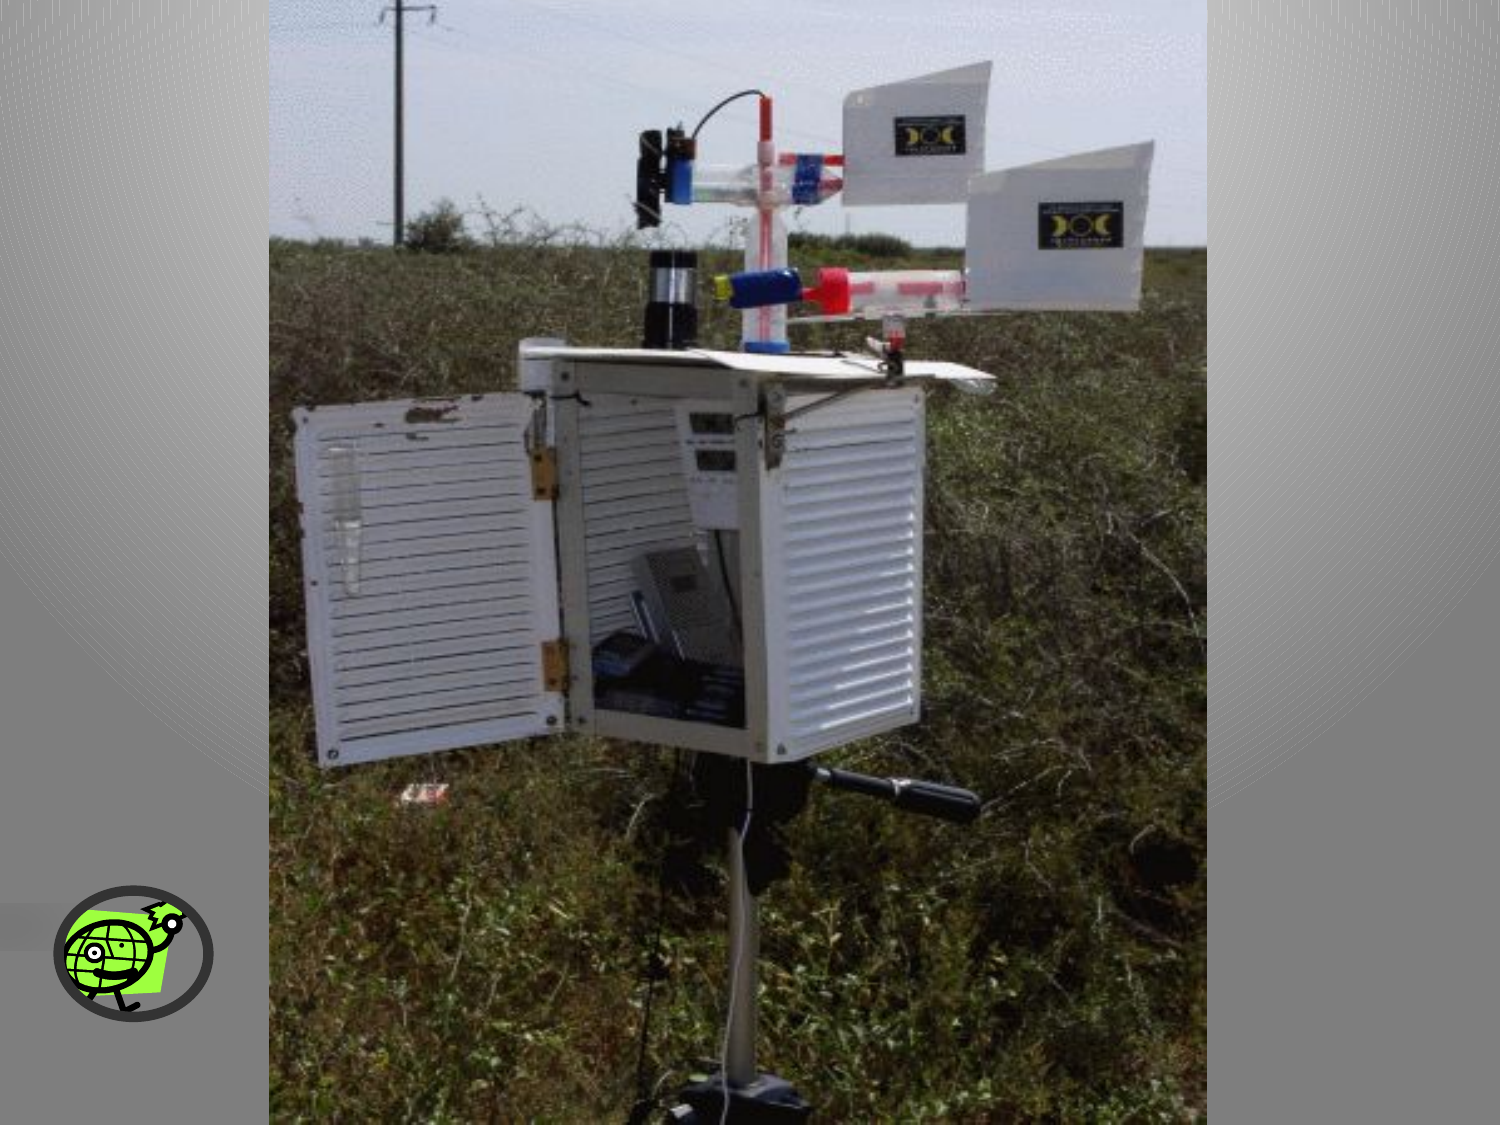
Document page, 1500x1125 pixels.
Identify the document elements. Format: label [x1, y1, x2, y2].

picture [58, 890, 209, 1018]
picture [269, 0, 1208, 1125]
